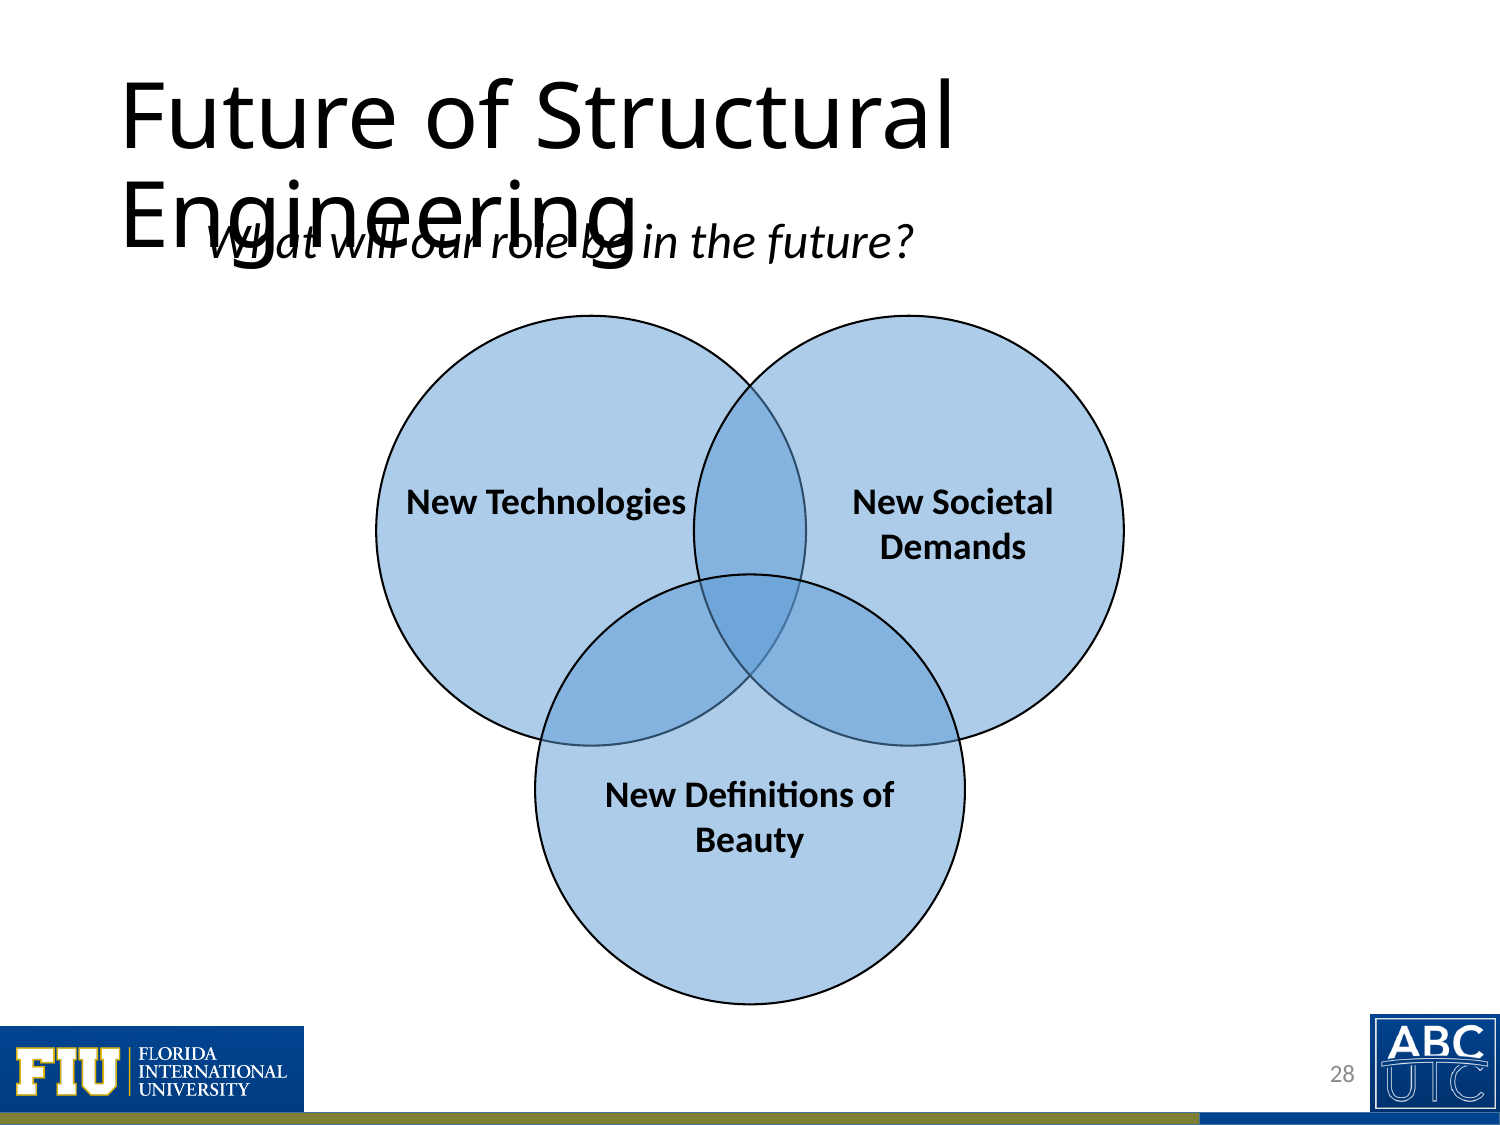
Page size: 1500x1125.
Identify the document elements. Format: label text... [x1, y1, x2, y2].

title Future of Structural Engineering [103, 59, 1397, 278]
picture [1370, 1014, 1500, 1111]
text_box [0, 1111, 1201, 1125]
slide_number 28 [1196, 1042, 1371, 1103]
picture [0, 1026, 304, 1111]
text_box [1201, 1111, 1500, 1125]
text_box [376, 315, 1124, 1005]
text_box What will our role be in the future? [190, 201, 1088, 277]
